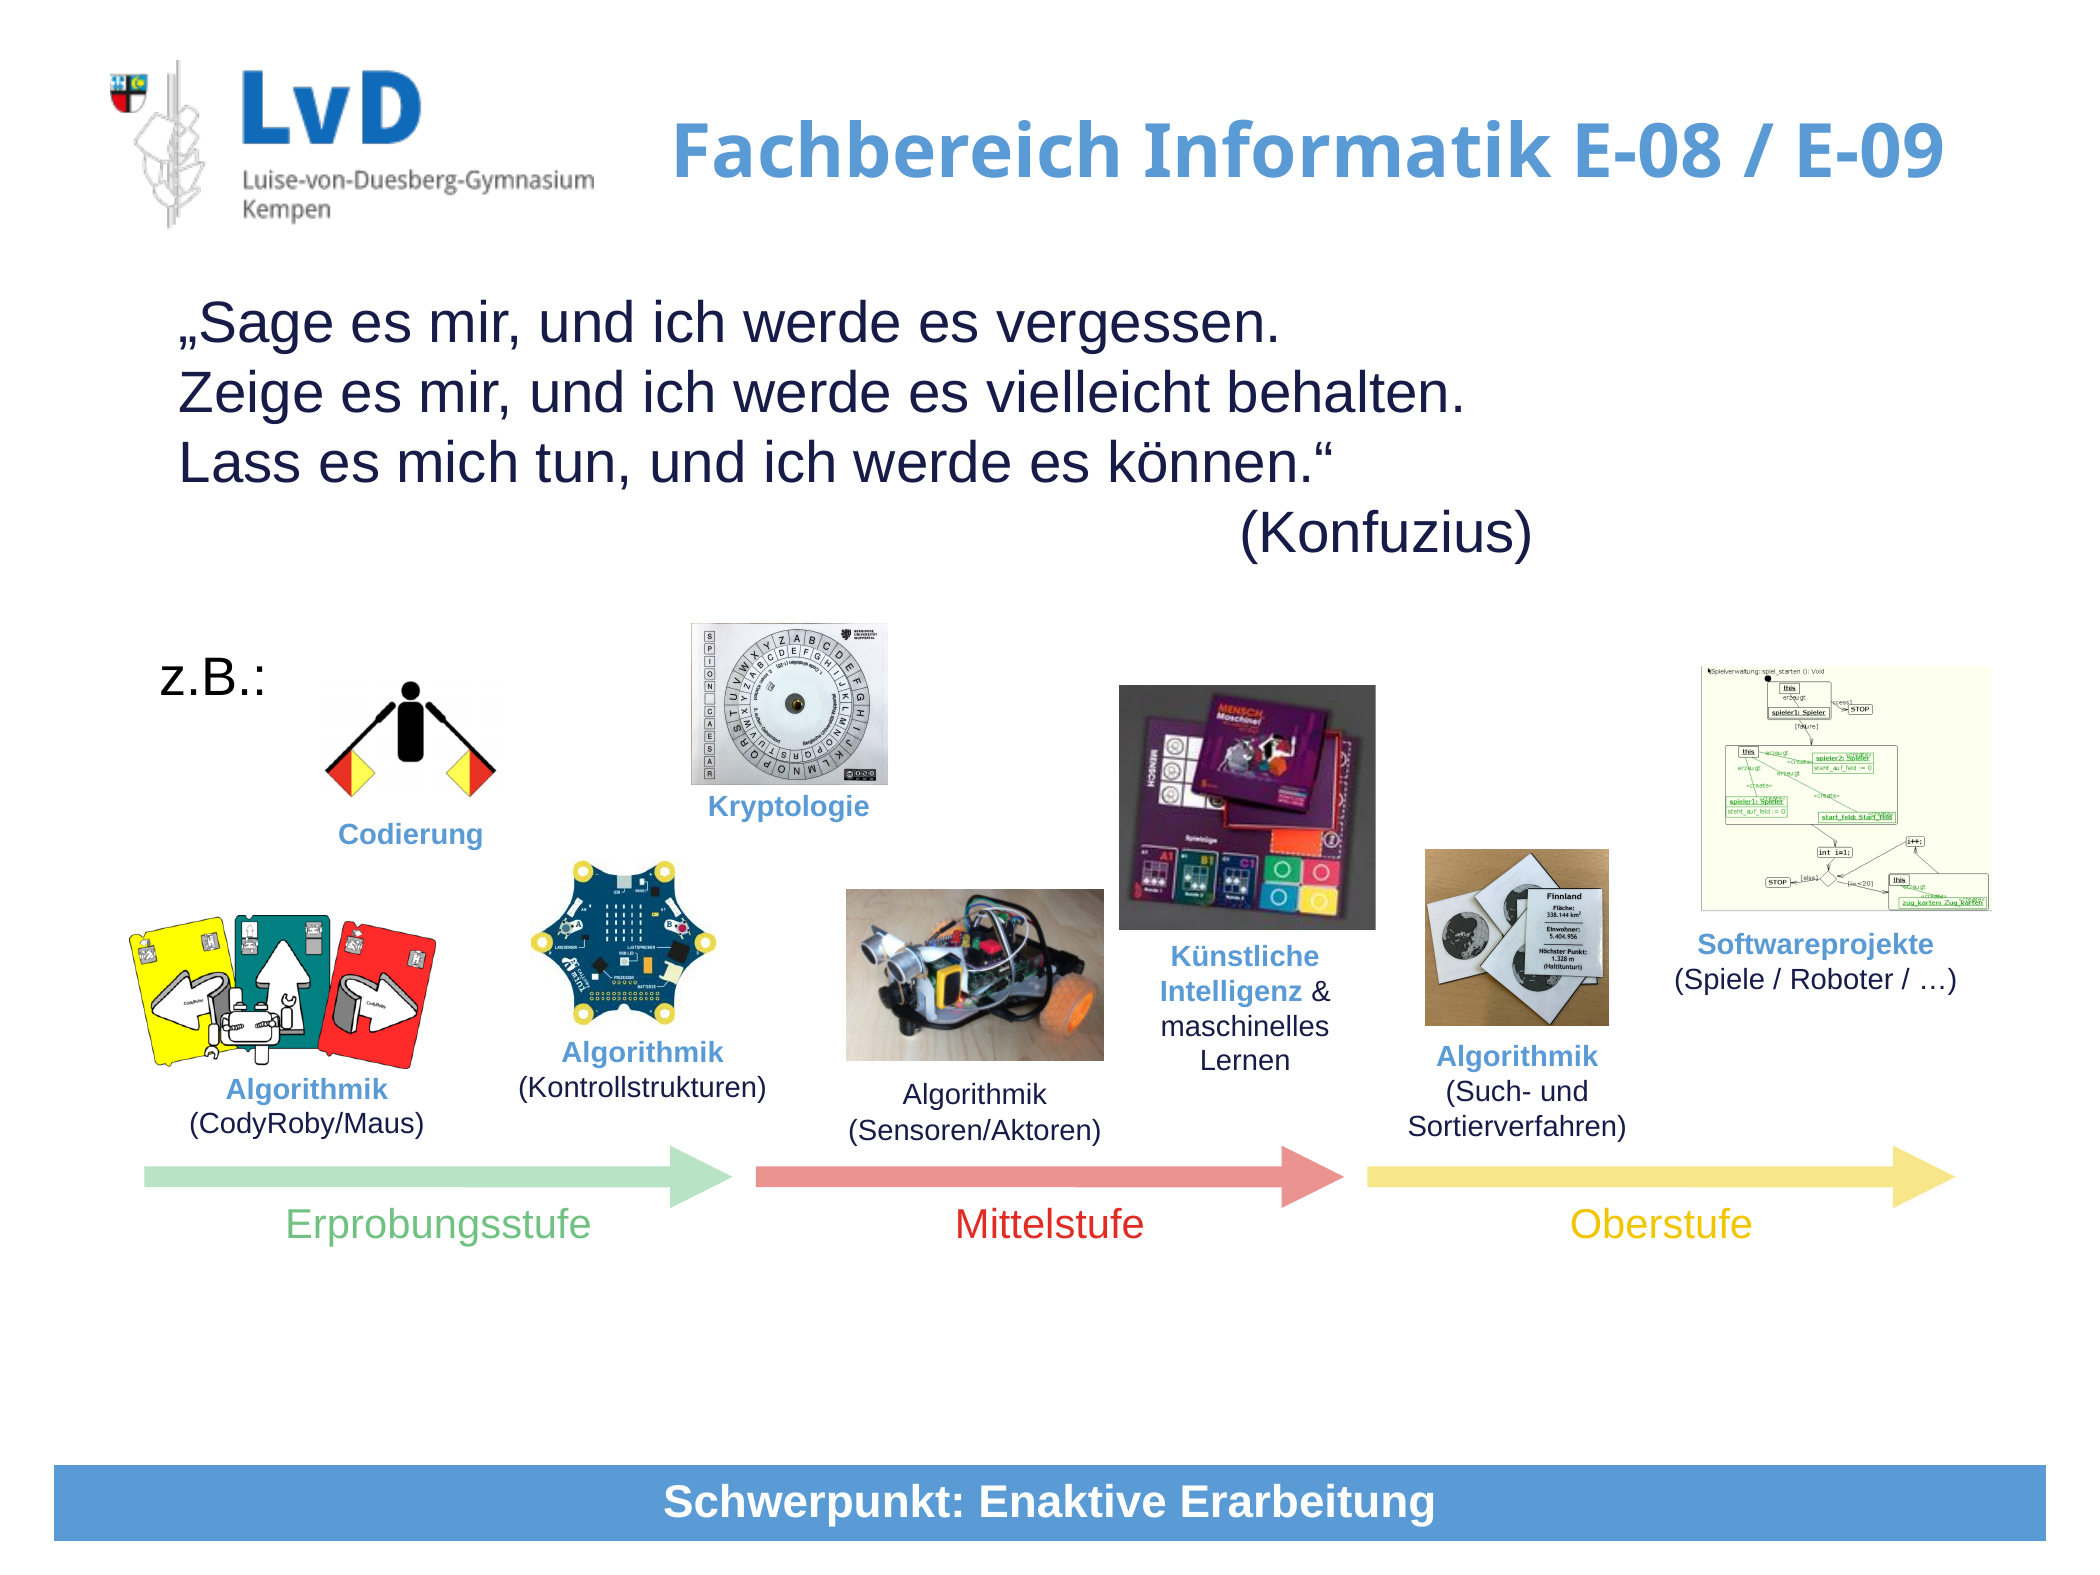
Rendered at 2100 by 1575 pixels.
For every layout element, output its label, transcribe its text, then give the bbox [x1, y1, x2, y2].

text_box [1375, 849, 1660, 1031]
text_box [129, 915, 438, 1069]
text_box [652, 623, 927, 785]
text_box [312, 678, 510, 809]
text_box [838, 889, 1112, 1203]
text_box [1118, 684, 1376, 1077]
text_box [144, 1176, 838, 1190]
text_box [500, 859, 785, 1115]
picture [109, 59, 678, 233]
text_box Schwerpunkt: Enaktive Erarbeitung [54, 1465, 2046, 1541]
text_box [1661, 665, 1992, 1050]
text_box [1112, 1176, 1956, 1190]
text_box z.B.: [151, 633, 349, 714]
title Fachbereich Informatik E-08 / E-09 [594, 79, 1955, 228]
text_box „Sage es mir, und ich werde es vergessen. Zeige es mir, und ich werde es vielleicht behalten. Lass es mich tun, und ich werde es können.“ (Konfuzius) [171, 276, 1543, 571]
